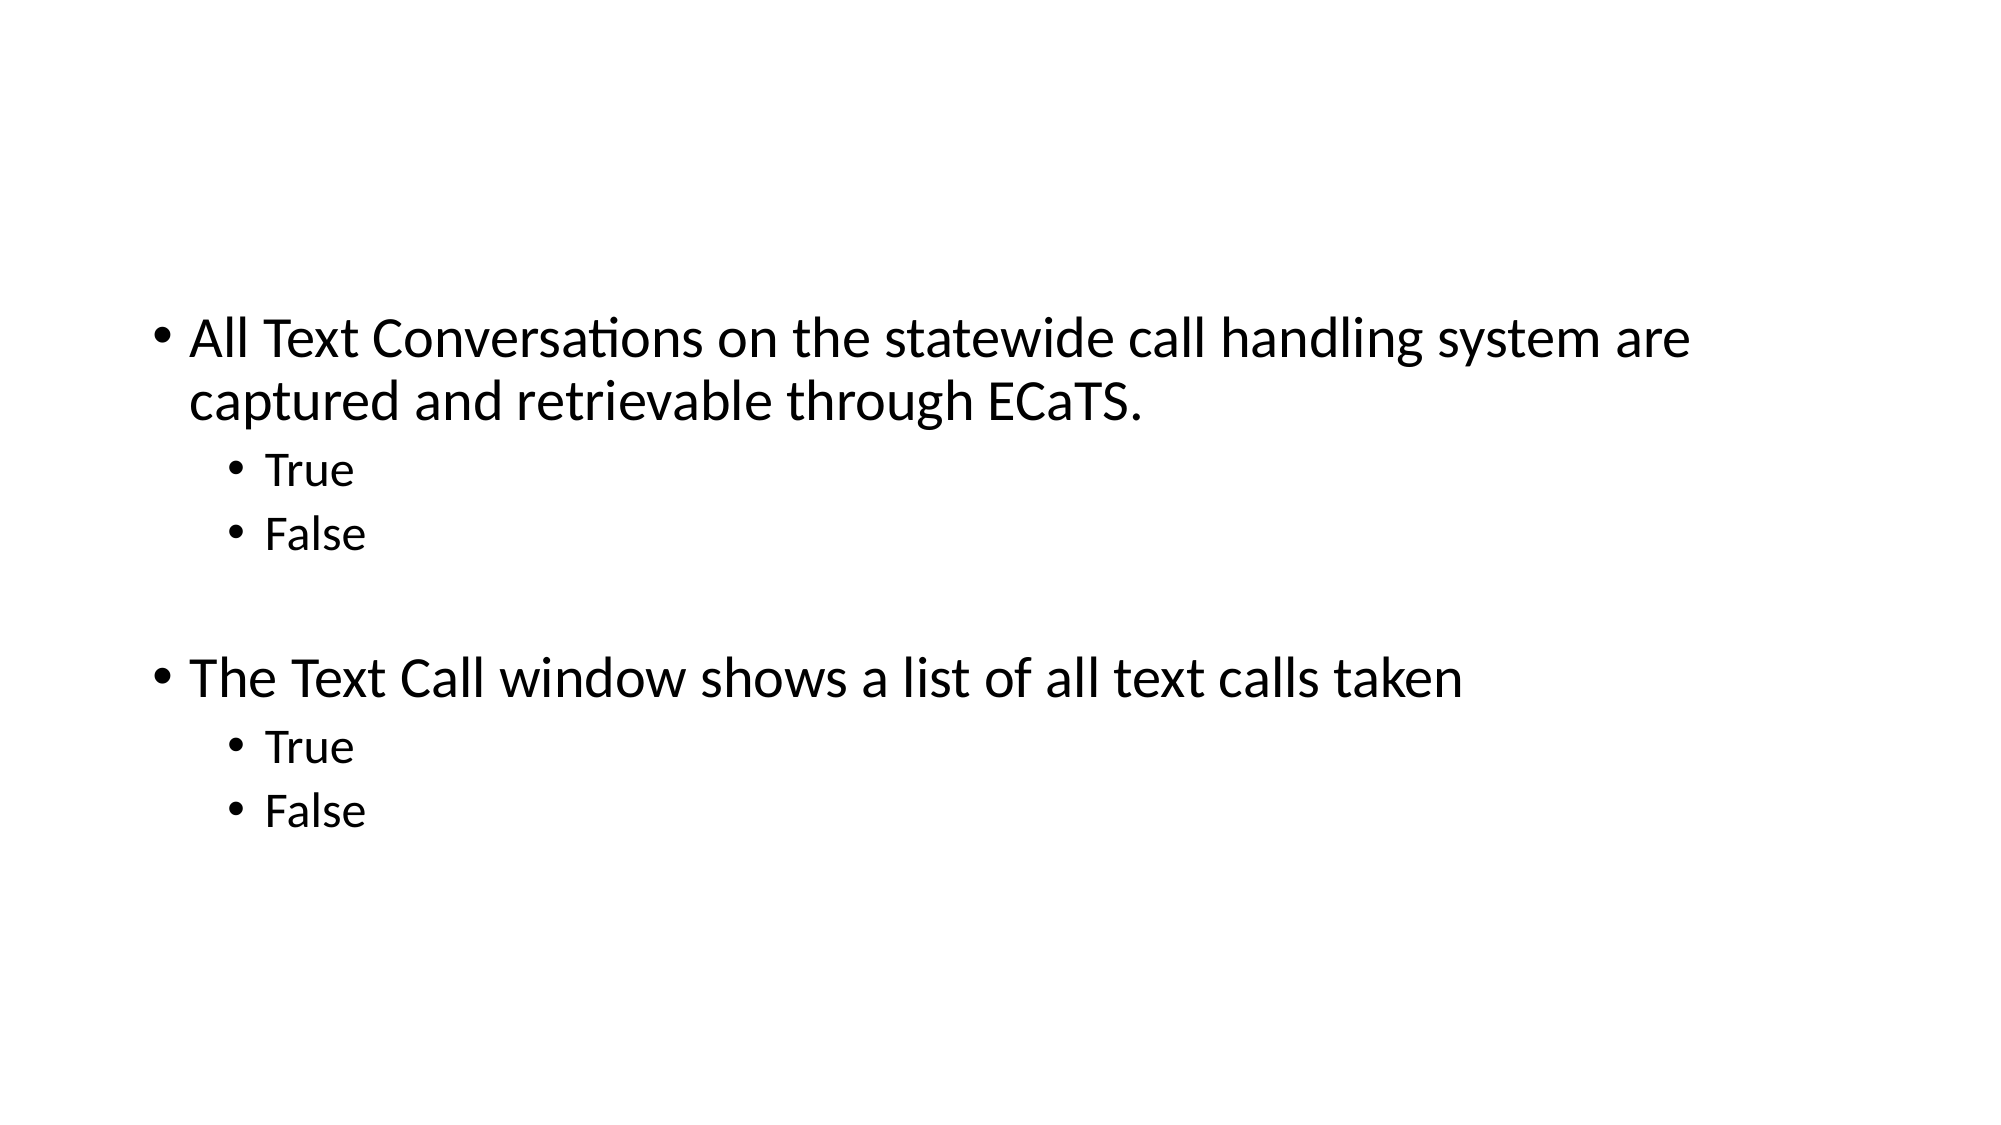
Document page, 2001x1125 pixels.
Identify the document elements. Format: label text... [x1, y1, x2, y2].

list All Text Conversations on the statewide call handling system are captured and retrievable through ECaTS. True False The Text Call window shows a list of all text calls taken True False [137, 299, 1863, 1014]
